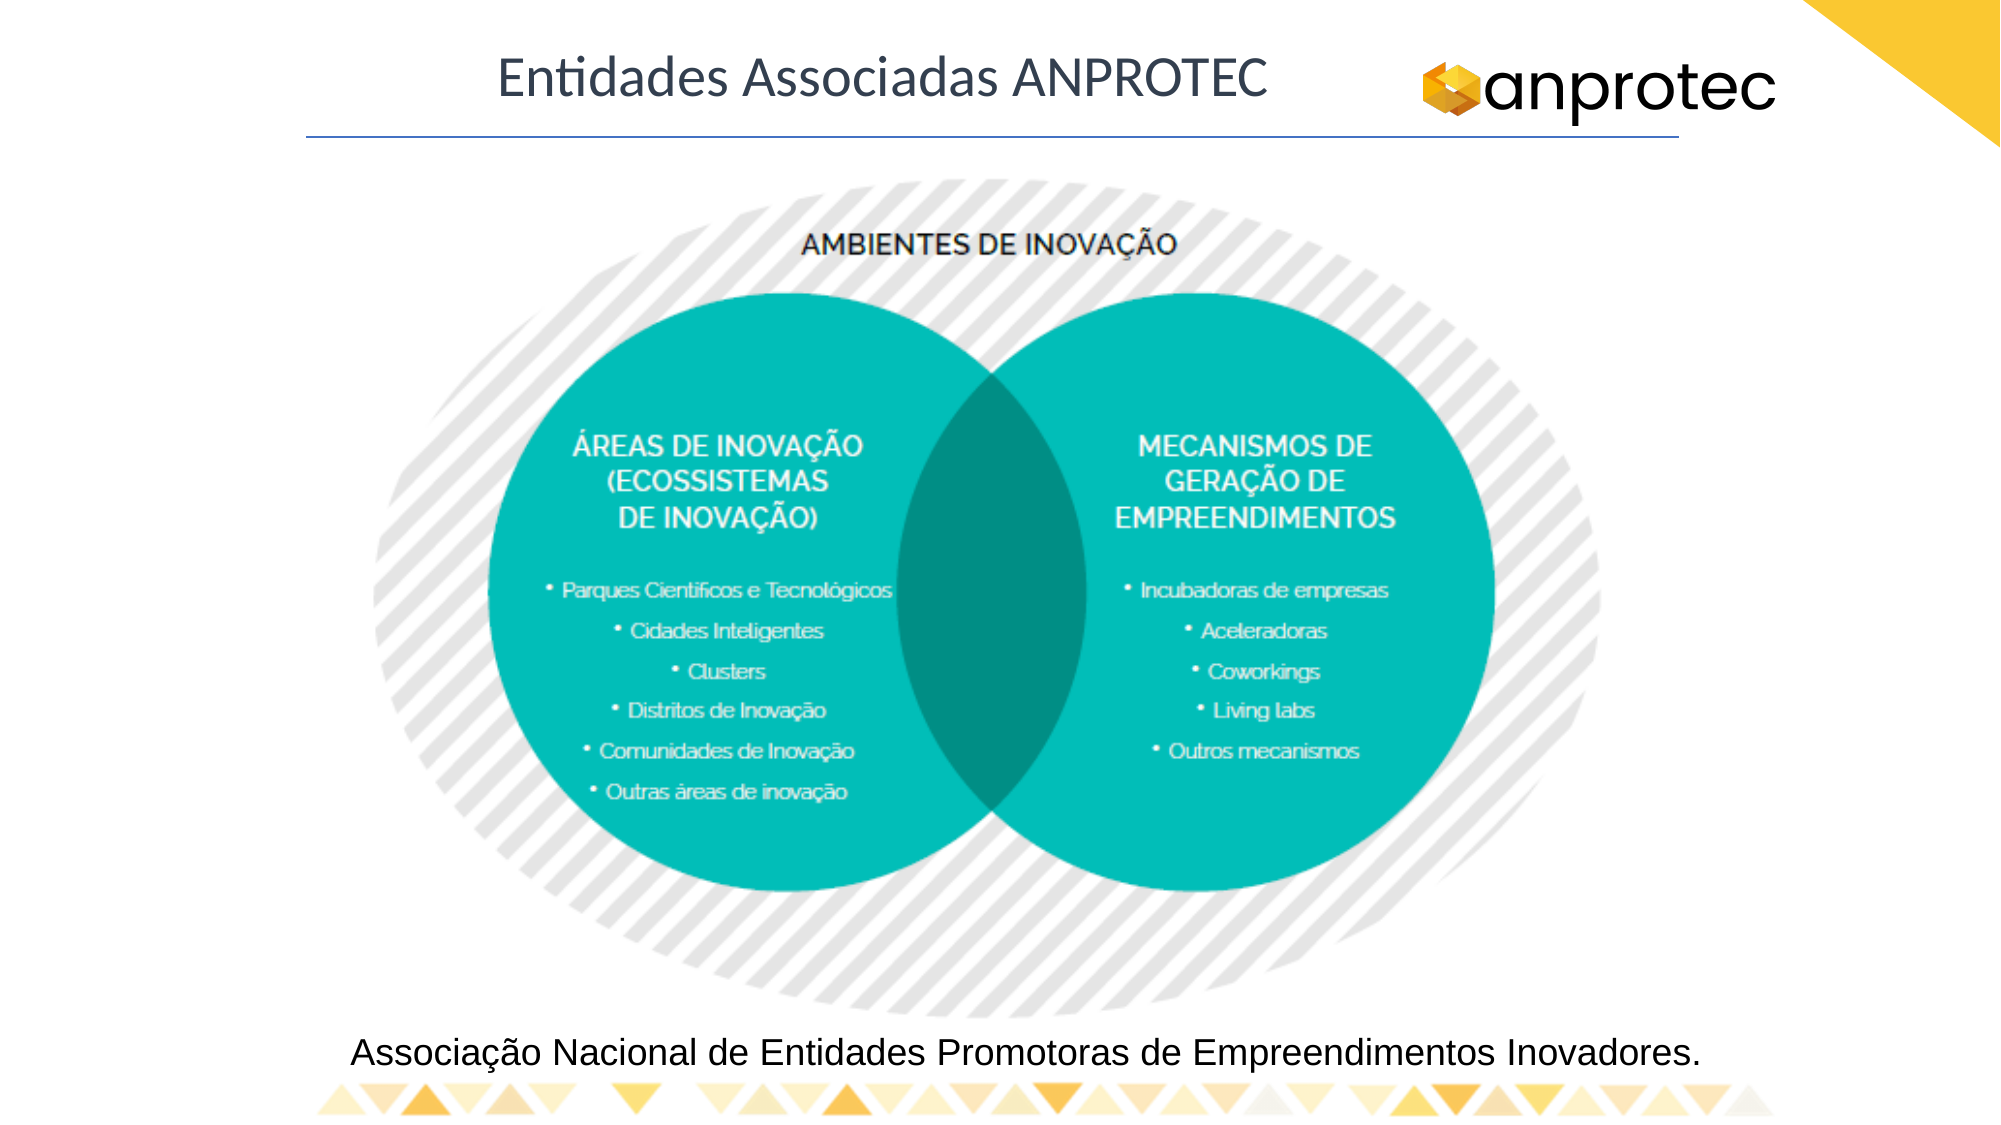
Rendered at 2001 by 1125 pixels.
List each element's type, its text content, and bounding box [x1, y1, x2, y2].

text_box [314, 168, 1726, 1078]
text_box Entidades Associadas ANPROTEC [482, 31, 1285, 116]
picture [274, 1078, 1775, 1117]
text_box [1803, 0, 2000, 148]
picture [1423, 62, 1775, 126]
